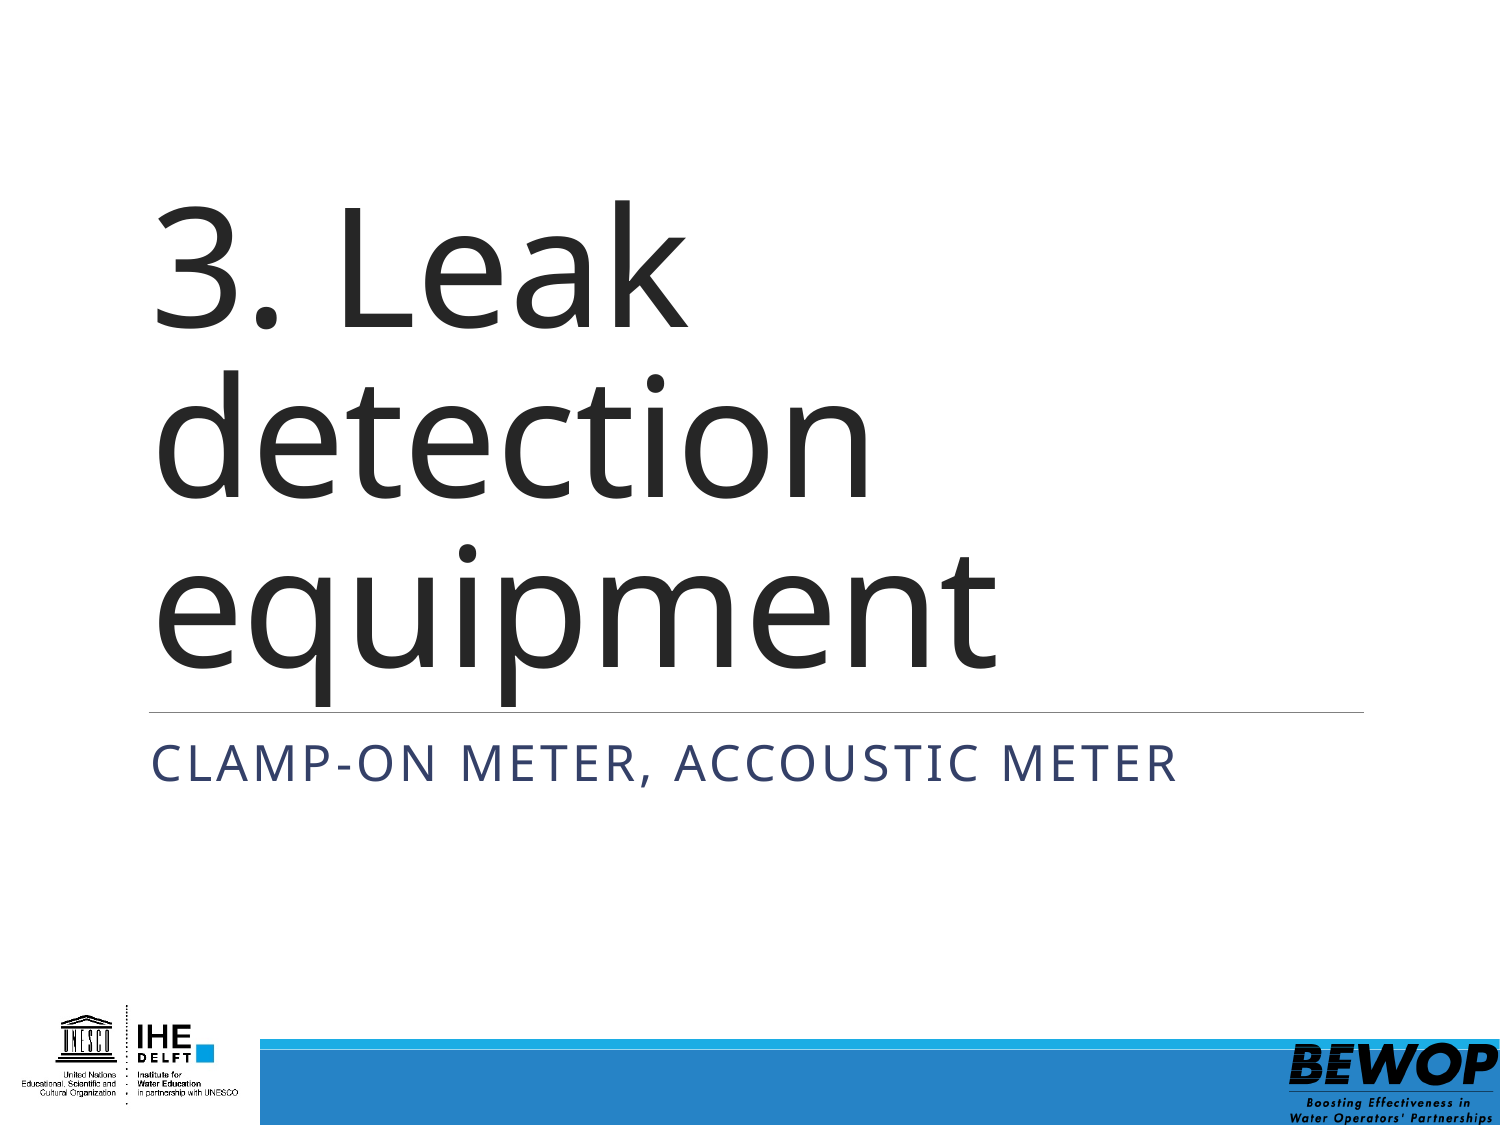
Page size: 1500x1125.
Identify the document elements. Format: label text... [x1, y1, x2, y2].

picture [1288, 1040, 1499, 1125]
subtitle Clamp-on meter, accoustic meter [135, 730, 1373, 919]
title 3. Leak detection equipment [135, 124, 1373, 710]
picture [0, 983, 260, 1125]
